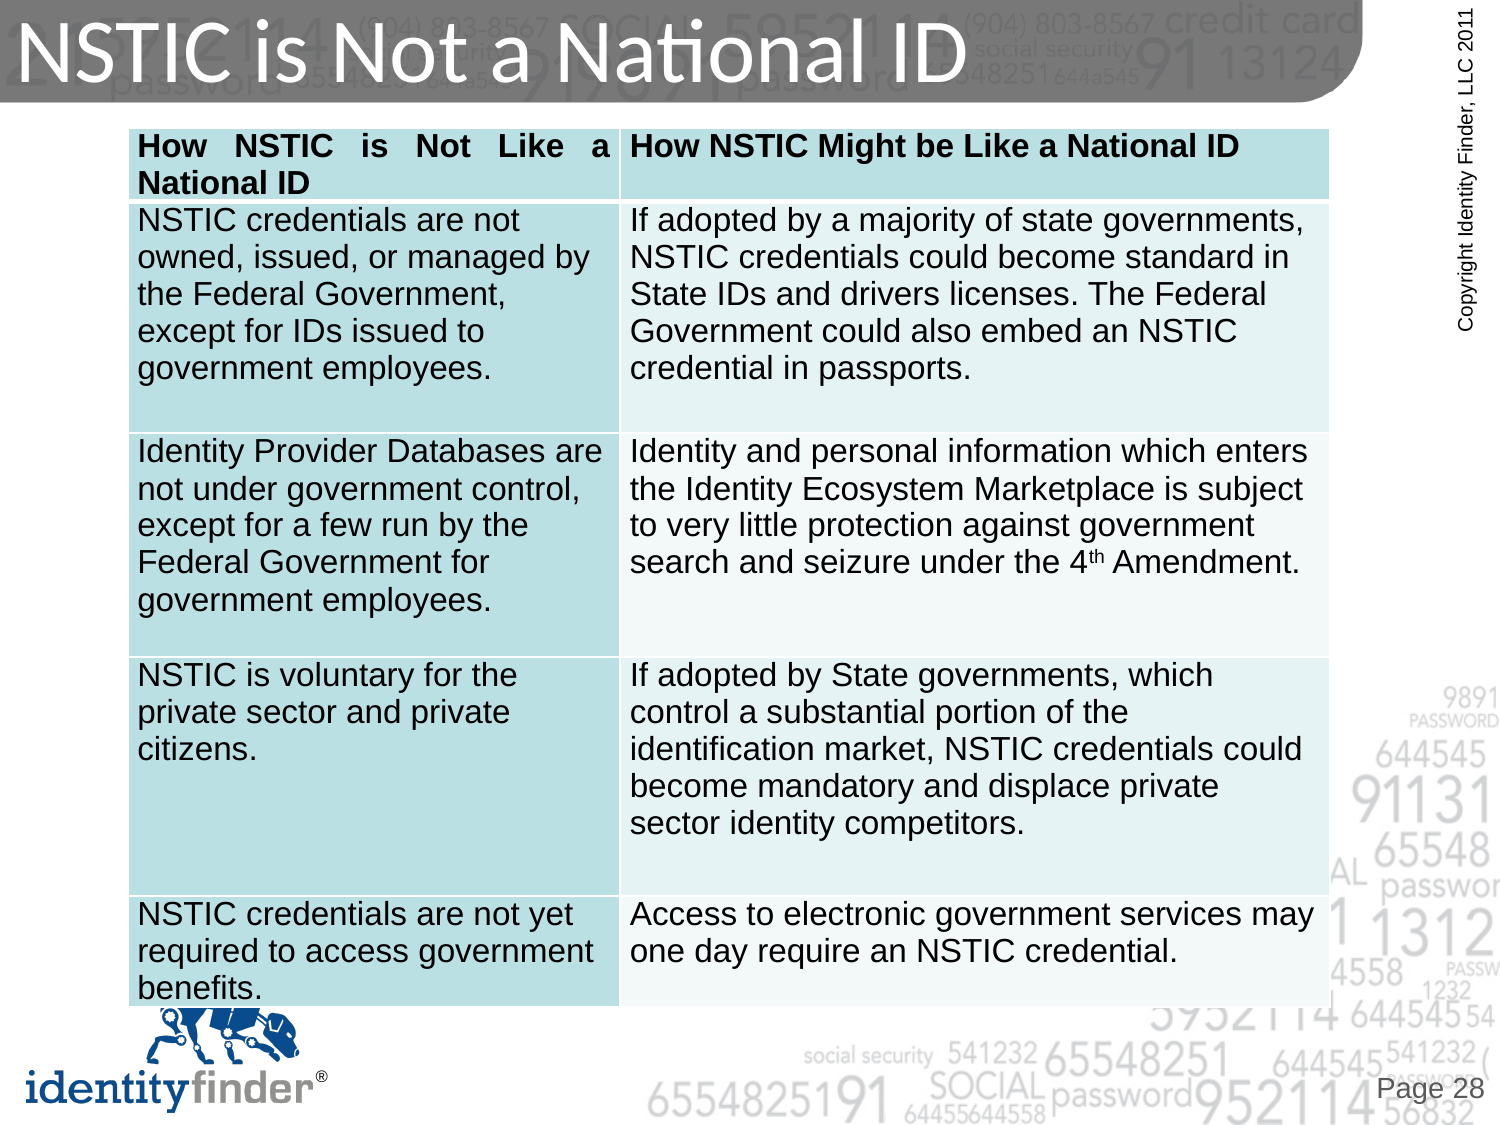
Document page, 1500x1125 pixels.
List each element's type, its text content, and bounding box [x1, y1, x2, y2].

table_header How NSTIC Might be Like a National ID [621, 129, 1329, 199]
table_cell If adopted by a majority of state governments, NSTIC credentials could become standard in State IDs and drivers licenses. The Federal Government could also embed an NSTIC credential in passports. [621, 204, 1329, 432]
picture [26, 162, 1500, 1125]
table_cell Identity and personal information which enters the Identity Ecosystem Marketplace is subject to very little protection against government search and seizure under the 4th Amendment. [621, 434, 1329, 656]
table_cell Identity Provider Databases are not under government control, except for a few run by the Federal Government for government employees. [129, 434, 619, 656]
title NSTIC is Not a National ID [0, 0, 1363, 101]
table_cell NSTIC credentials are not owned, issued, or managed by the Federal Government, except for IDs issued to government employees. [129, 204, 619, 432]
table_cell If adopted by State governments, which control a substantial portion of the identification market, NSTIC credentials could become mandatory and displace private sector identity competitors. [621, 658, 1329, 895]
table_cell NSTIC is voluntary for the private sector and private citizens. [129, 658, 619, 895]
table_cell Access to electronic government services may one day require an NSTIC credential. [621, 897, 1329, 1006]
table_header How NSTIC is Not Like a National ID [129, 129, 619, 199]
table_cell NSTIC credentials are not yet required to access government benefits. [129, 897, 619, 1006]
